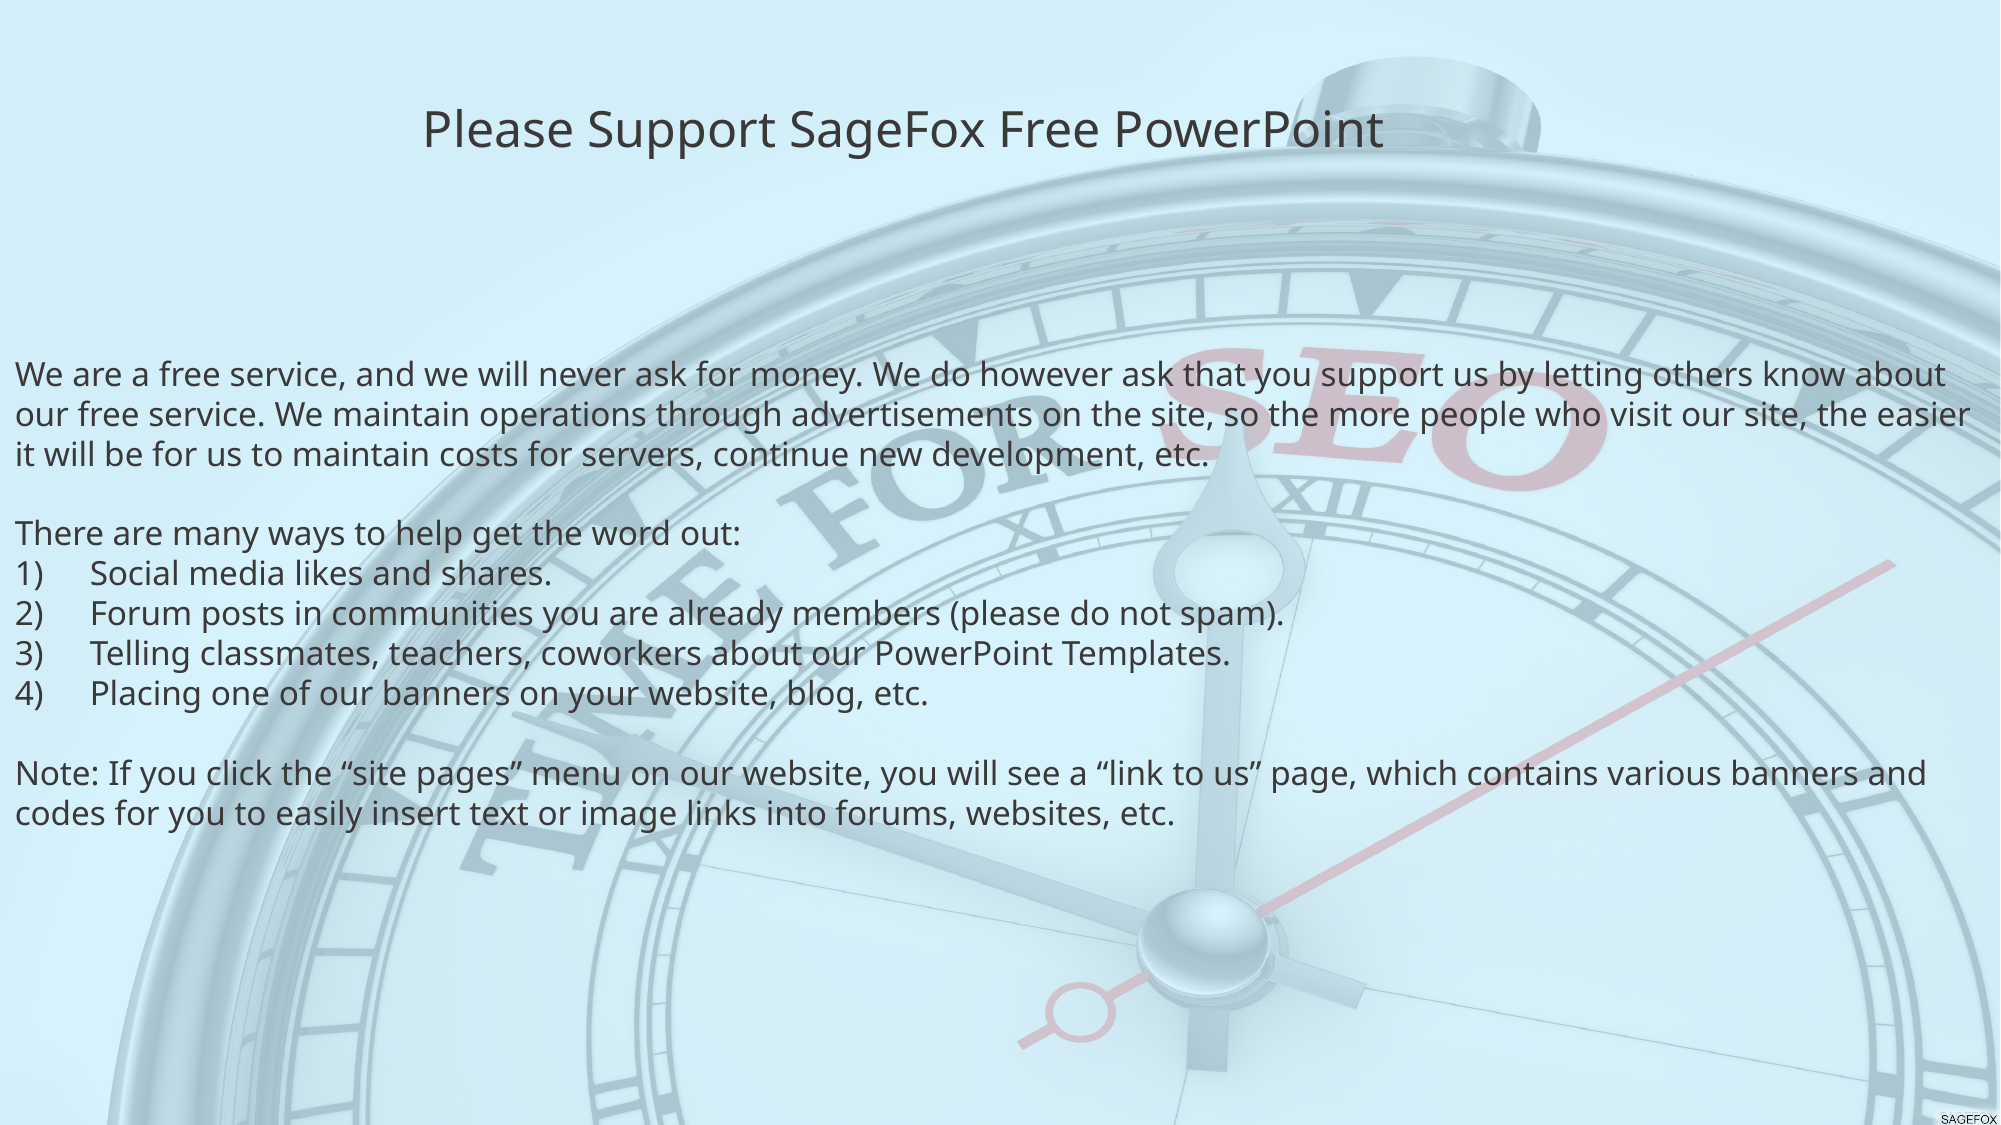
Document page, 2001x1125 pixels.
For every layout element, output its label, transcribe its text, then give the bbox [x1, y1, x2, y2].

title Please Support SageFox Free PowerPoint [363, 72, 1444, 190]
picture [1938, 1114, 1999, 1125]
text_box We are a free service, and we will never ask for money. We do however ask that you support us by letting others know about our free service. We maintain operations through advertisements on the site, so the more people who visit our site, the easier it will be for us to maintain costs for servers, continue new development, etc. There are many ways to help get the word out: Social media likes and shares. Forum posts in communities you are already members (please do not spam). Telling classmates, teachers, coworkers about our PowerPoint Templates. Placing one of our banners on your website, blog, etc. Note: If you click the “site pages” menu on our website, you will see a “link to us” page, which contains various banners and codes for you to easily insert text or image links into forums, websites, etc. [0, 0, 2000, 1125]
